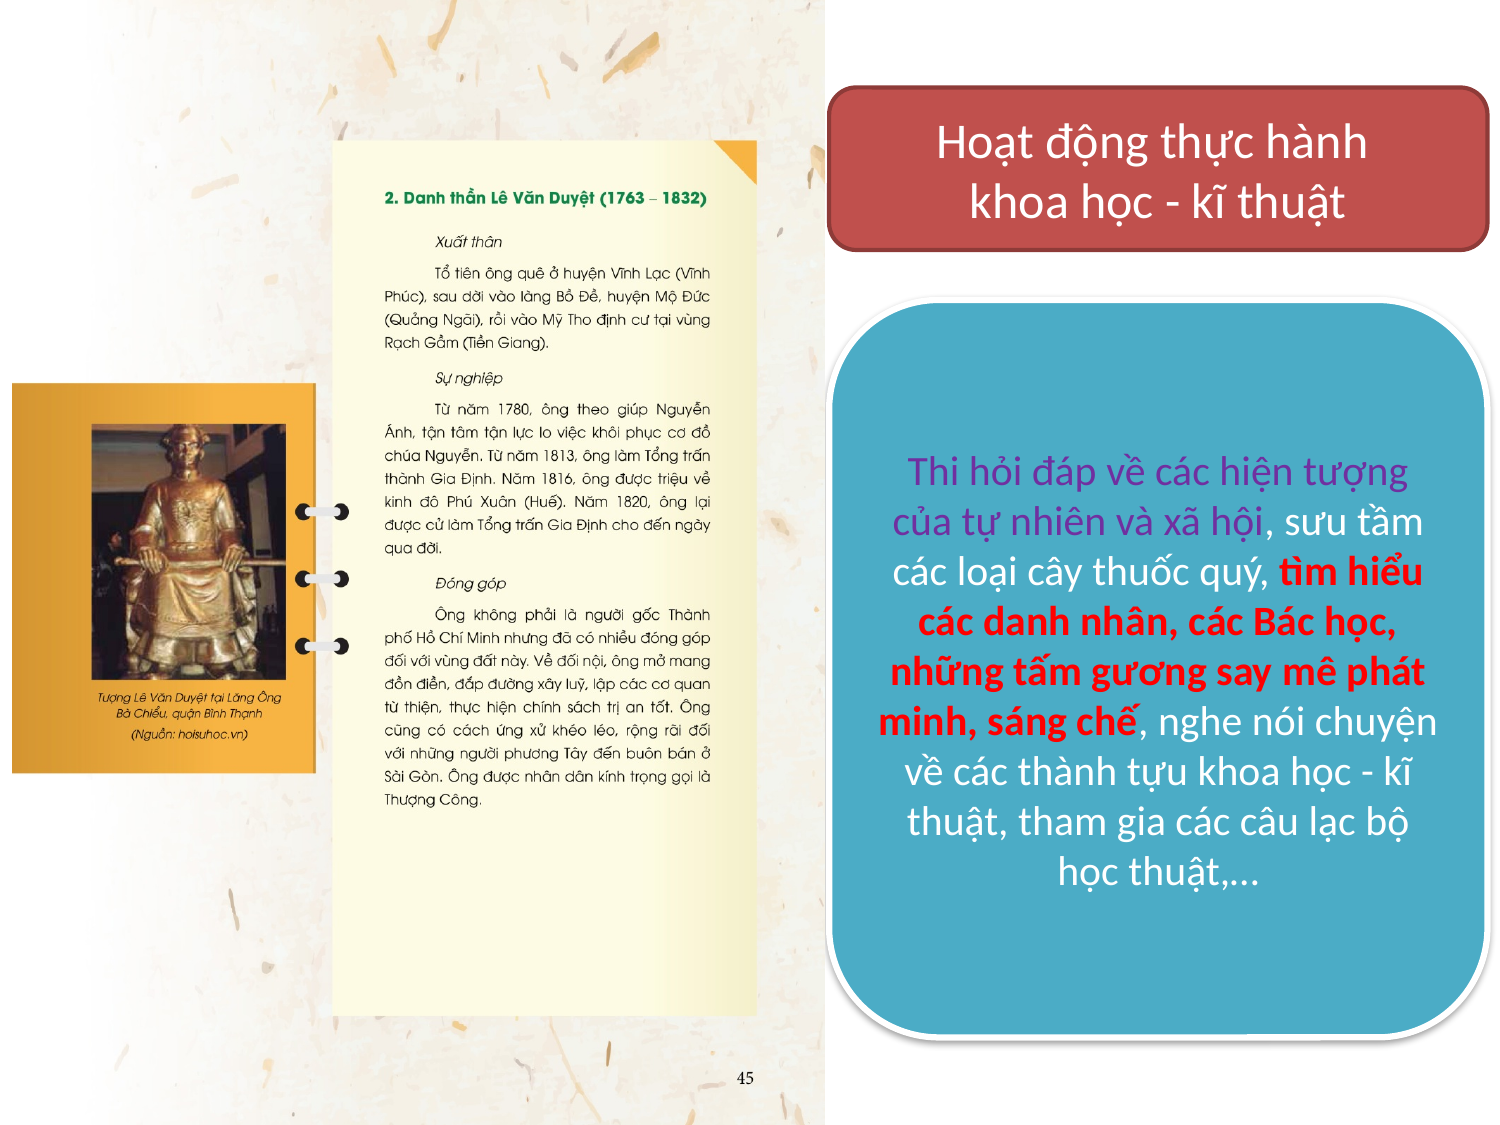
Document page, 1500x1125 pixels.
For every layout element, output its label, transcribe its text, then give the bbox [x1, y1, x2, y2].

text_box Hoạt động thực hành khoa học - kĩ thuật [829, 85, 1490, 253]
text_box Thi hỏi đáp về các hiện tượng của tự nhiên và xã hội, sưu tầm các loại cây thuốc quý, tìm hiểu các danh nhân, các Bác học, những tấm gương say mê phát minh, sáng chế, nghe nói chuyện về các thành tựu khoa học - kĩ thuật, tham gia các câu lạc bộ học thuật,… [829, 296, 1491, 1041]
picture [12, 0, 826, 1125]
